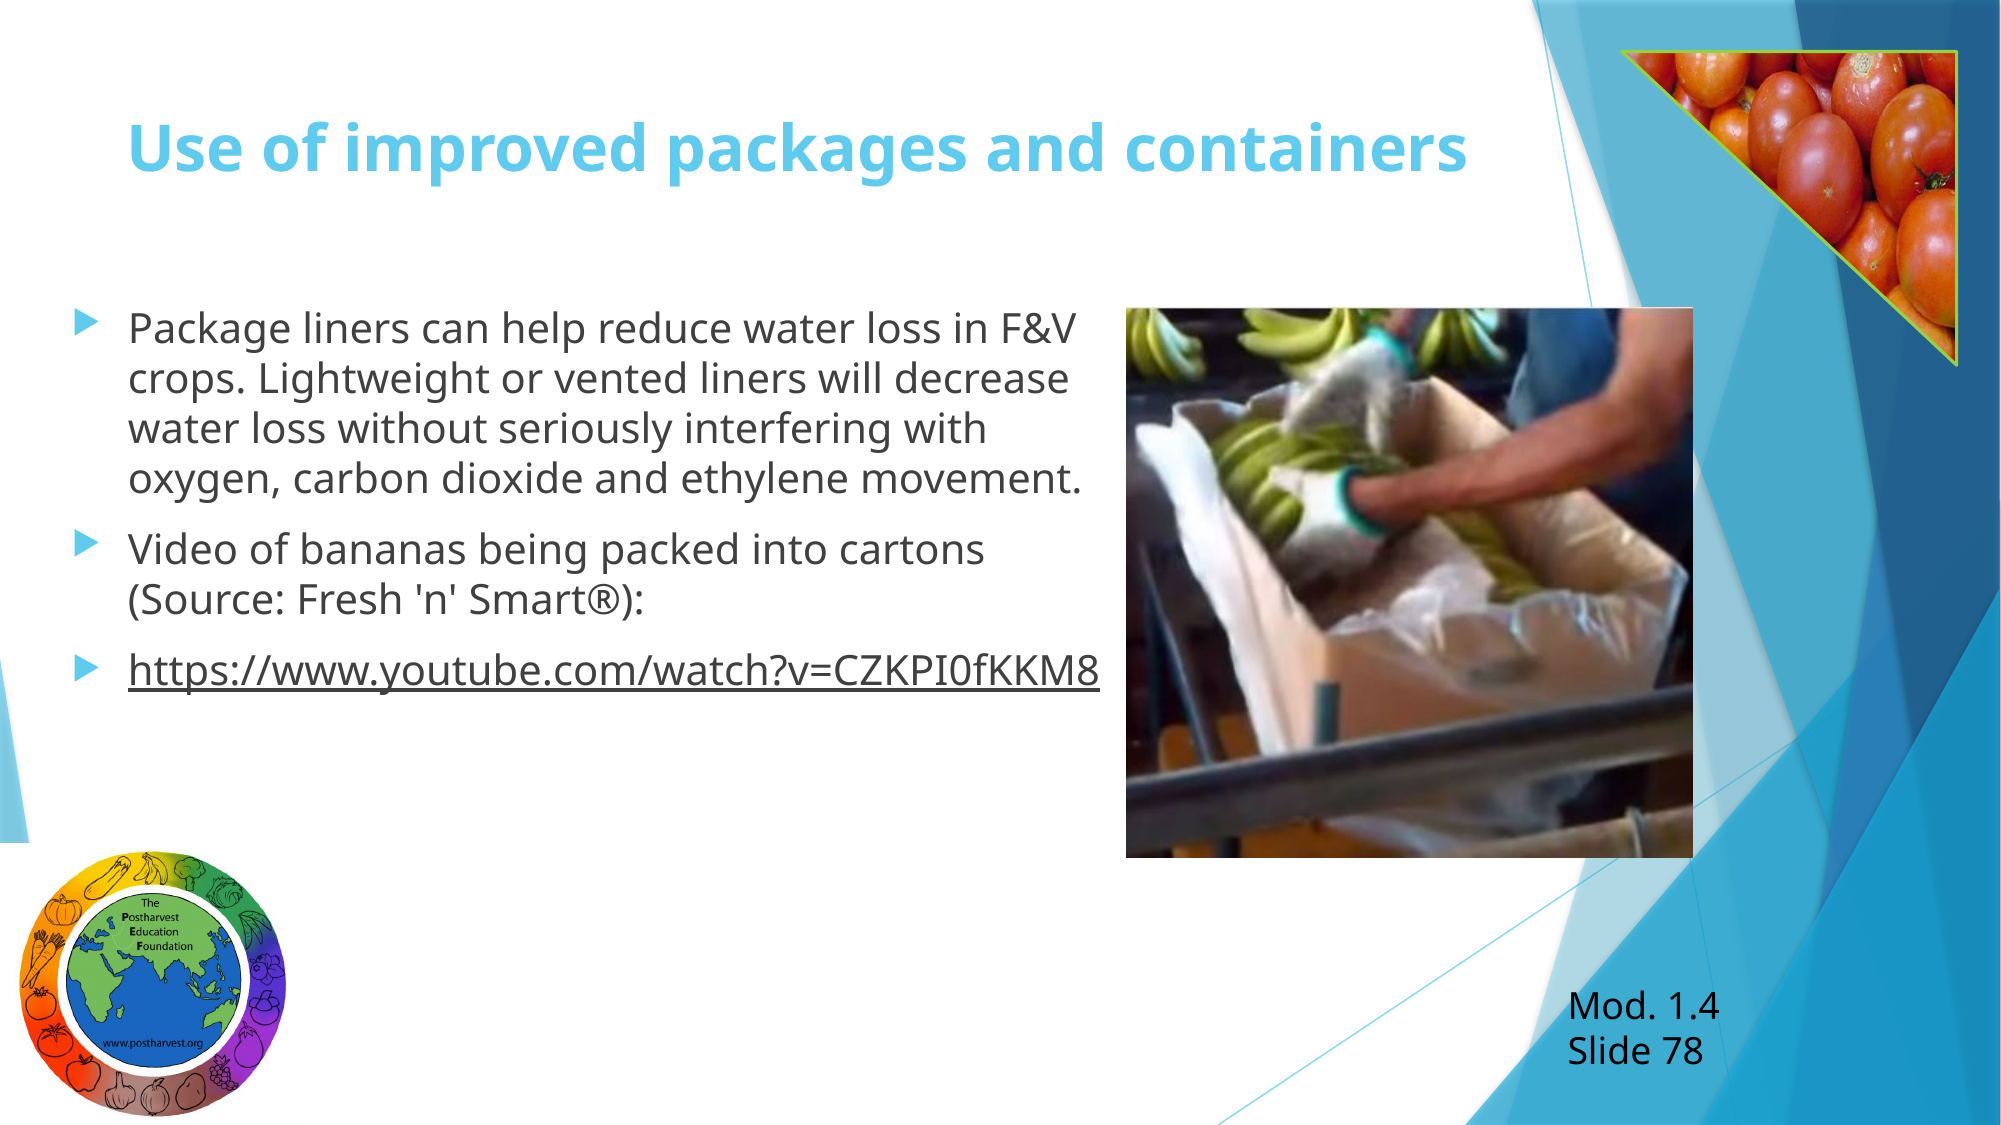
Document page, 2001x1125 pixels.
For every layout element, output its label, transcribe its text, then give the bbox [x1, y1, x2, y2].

picture [0, 842, 309, 1125]
text_box Mod. 1.4 Slide 78 [1552, 974, 1790, 1080]
list Package liners can help reduce water loss in F&V crops. Lightweight or vented liners will decrease water loss without seriously interfering with oxygen, carbon dioxide and ethylene movement. Video of bananas being packed into cartons (Source: Fresh 'n' Smart®): https://www.youtube.com/watch?v=CZKPI0fKKM8 [56, 294, 1126, 931]
picture [1125, 306, 1694, 858]
text_box [1620, 49, 1959, 367]
title Use of improved packages and containers [111, 99, 1522, 306]
